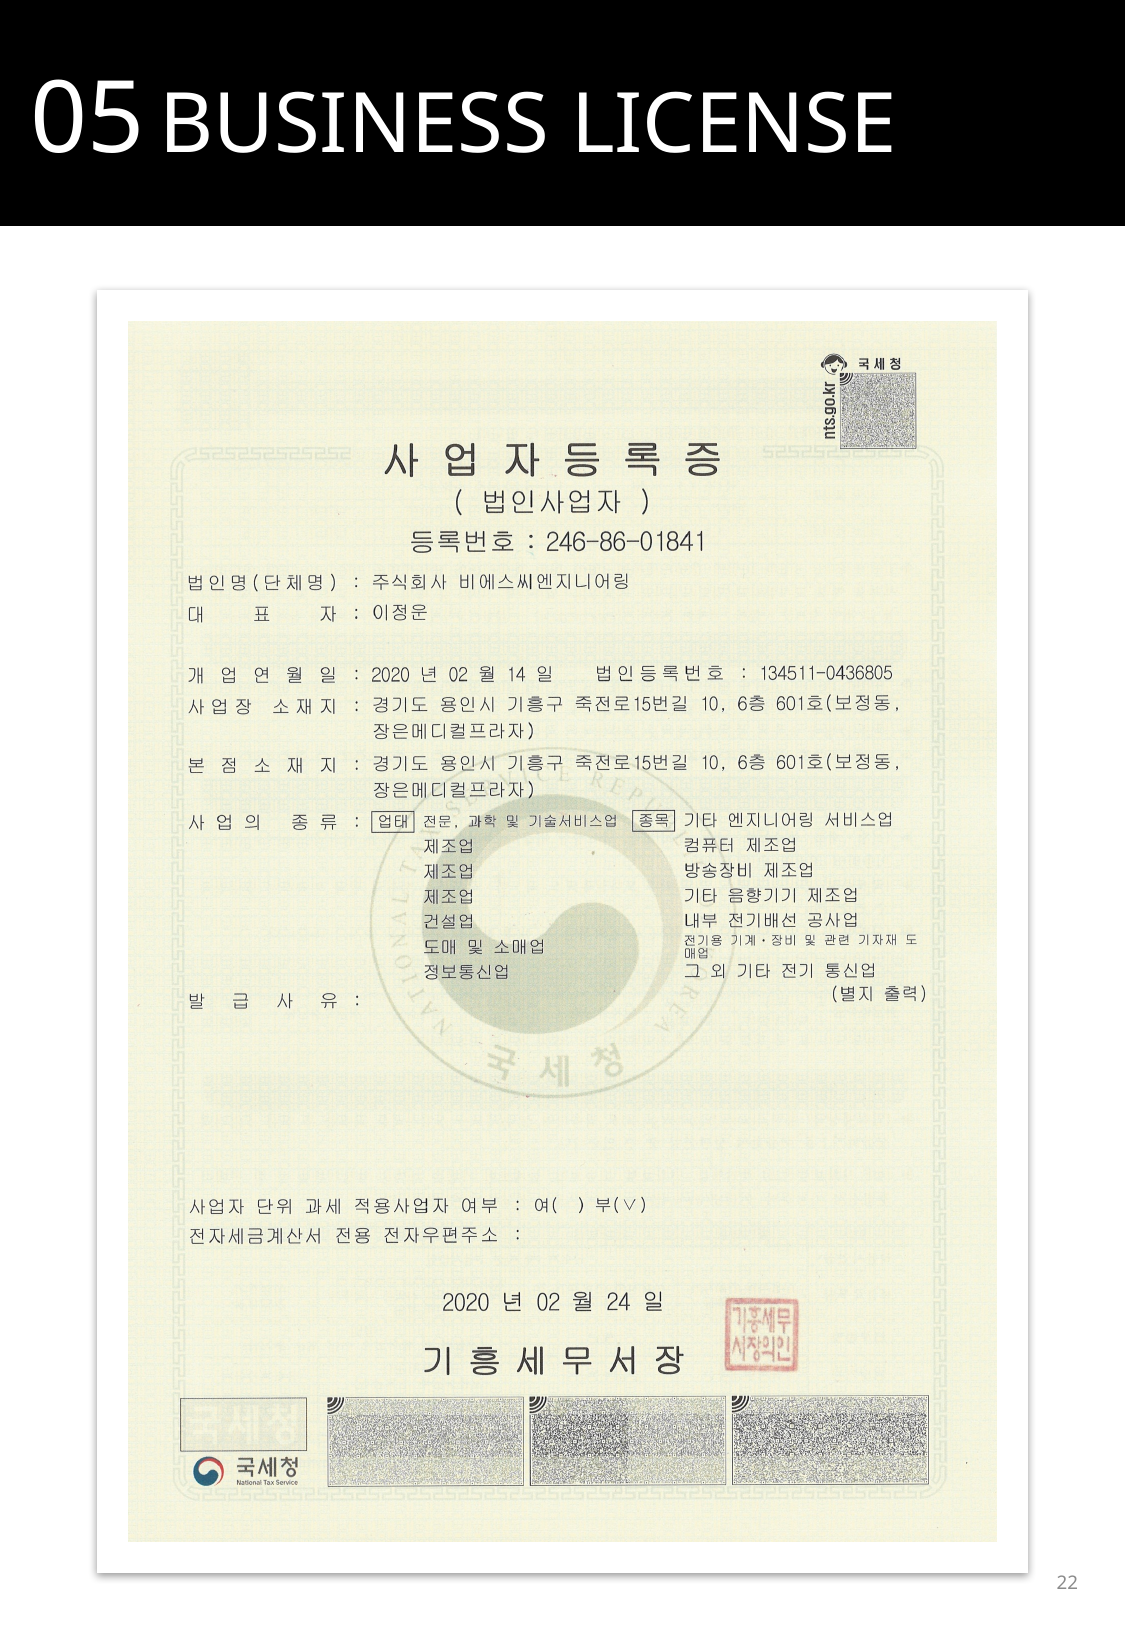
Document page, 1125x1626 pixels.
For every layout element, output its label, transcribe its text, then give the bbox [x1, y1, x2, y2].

slide_number 22 [840, 1538, 1094, 1625]
picture [127, 321, 998, 1542]
text_box 05 BUSINESS LICENSE [0, 0, 1125, 226]
